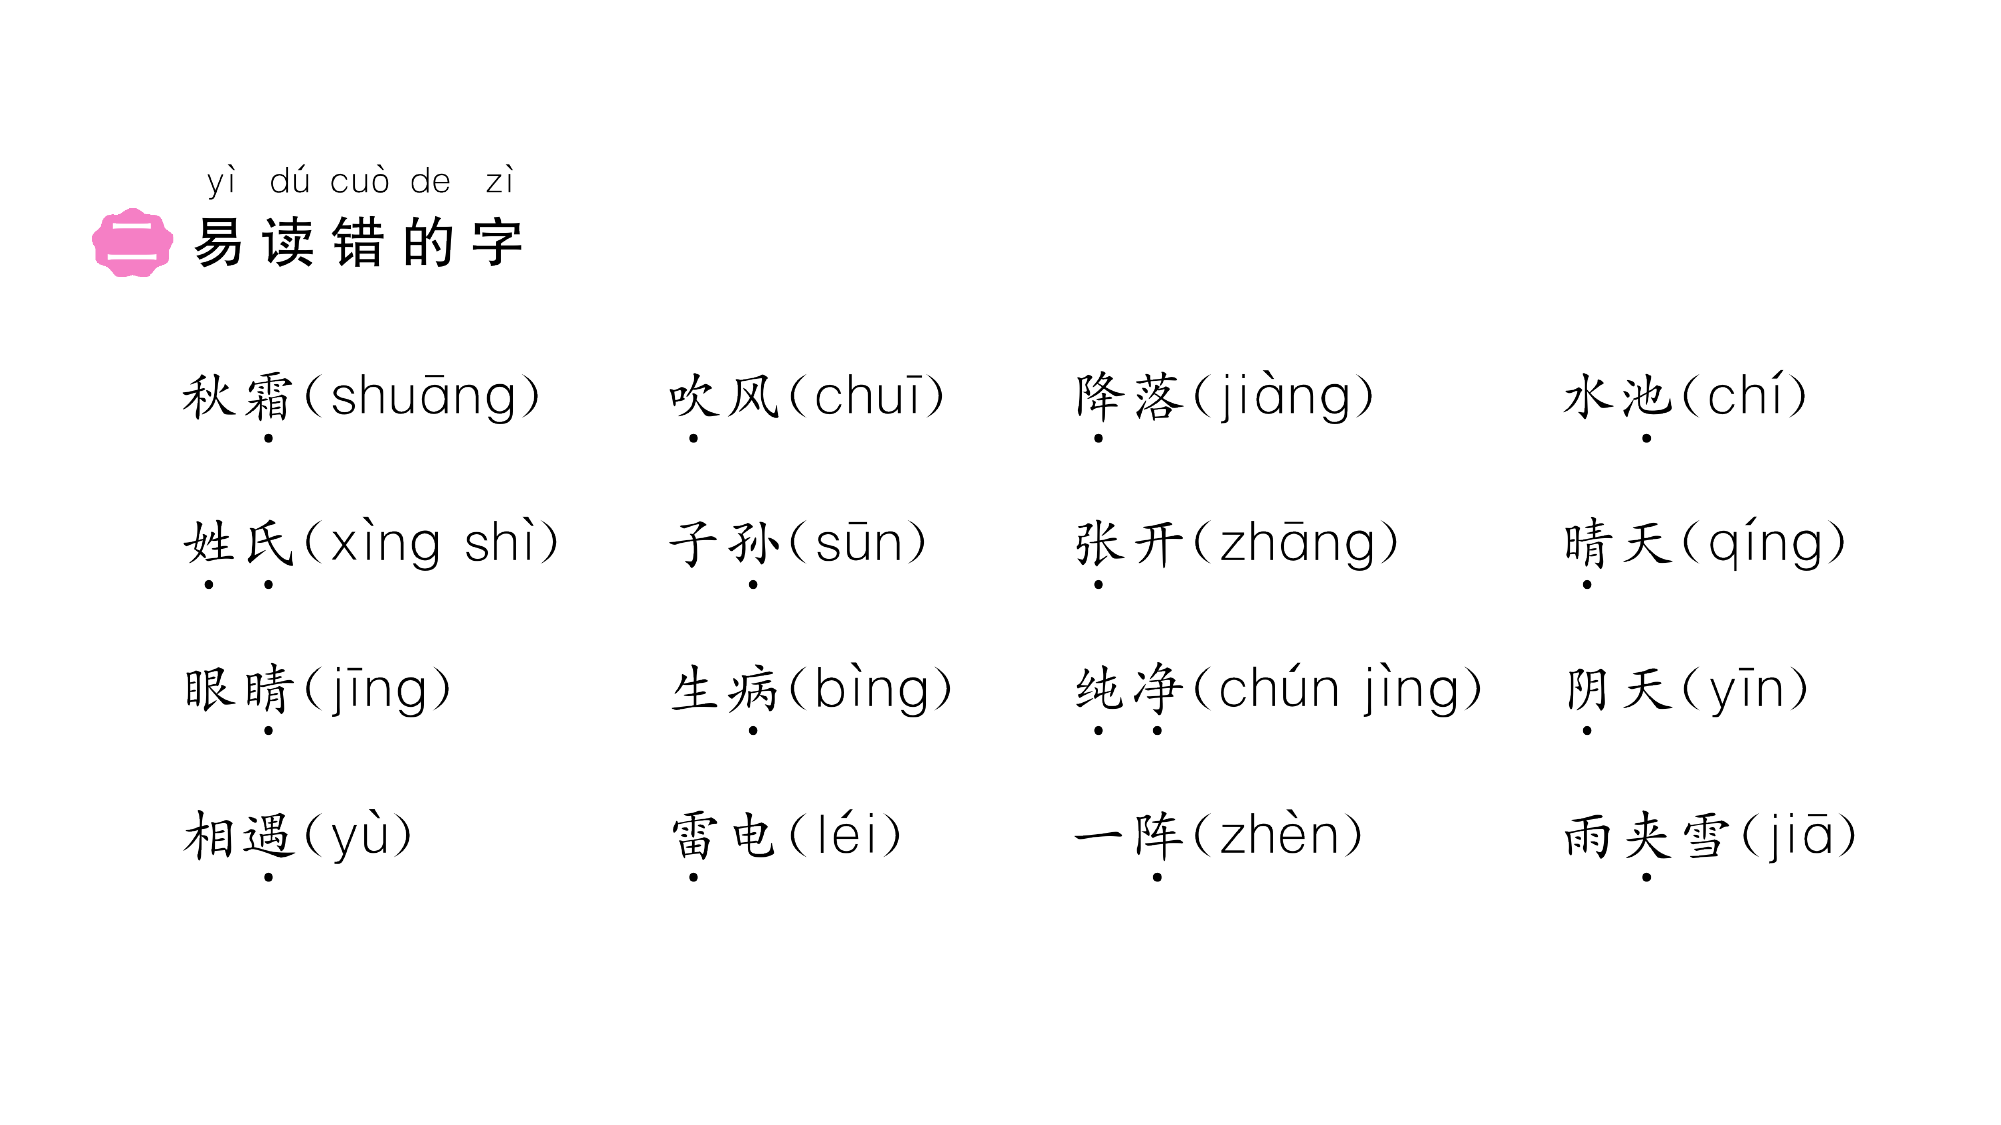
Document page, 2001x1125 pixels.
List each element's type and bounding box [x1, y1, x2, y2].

picture [88, 118, 1979, 906]
